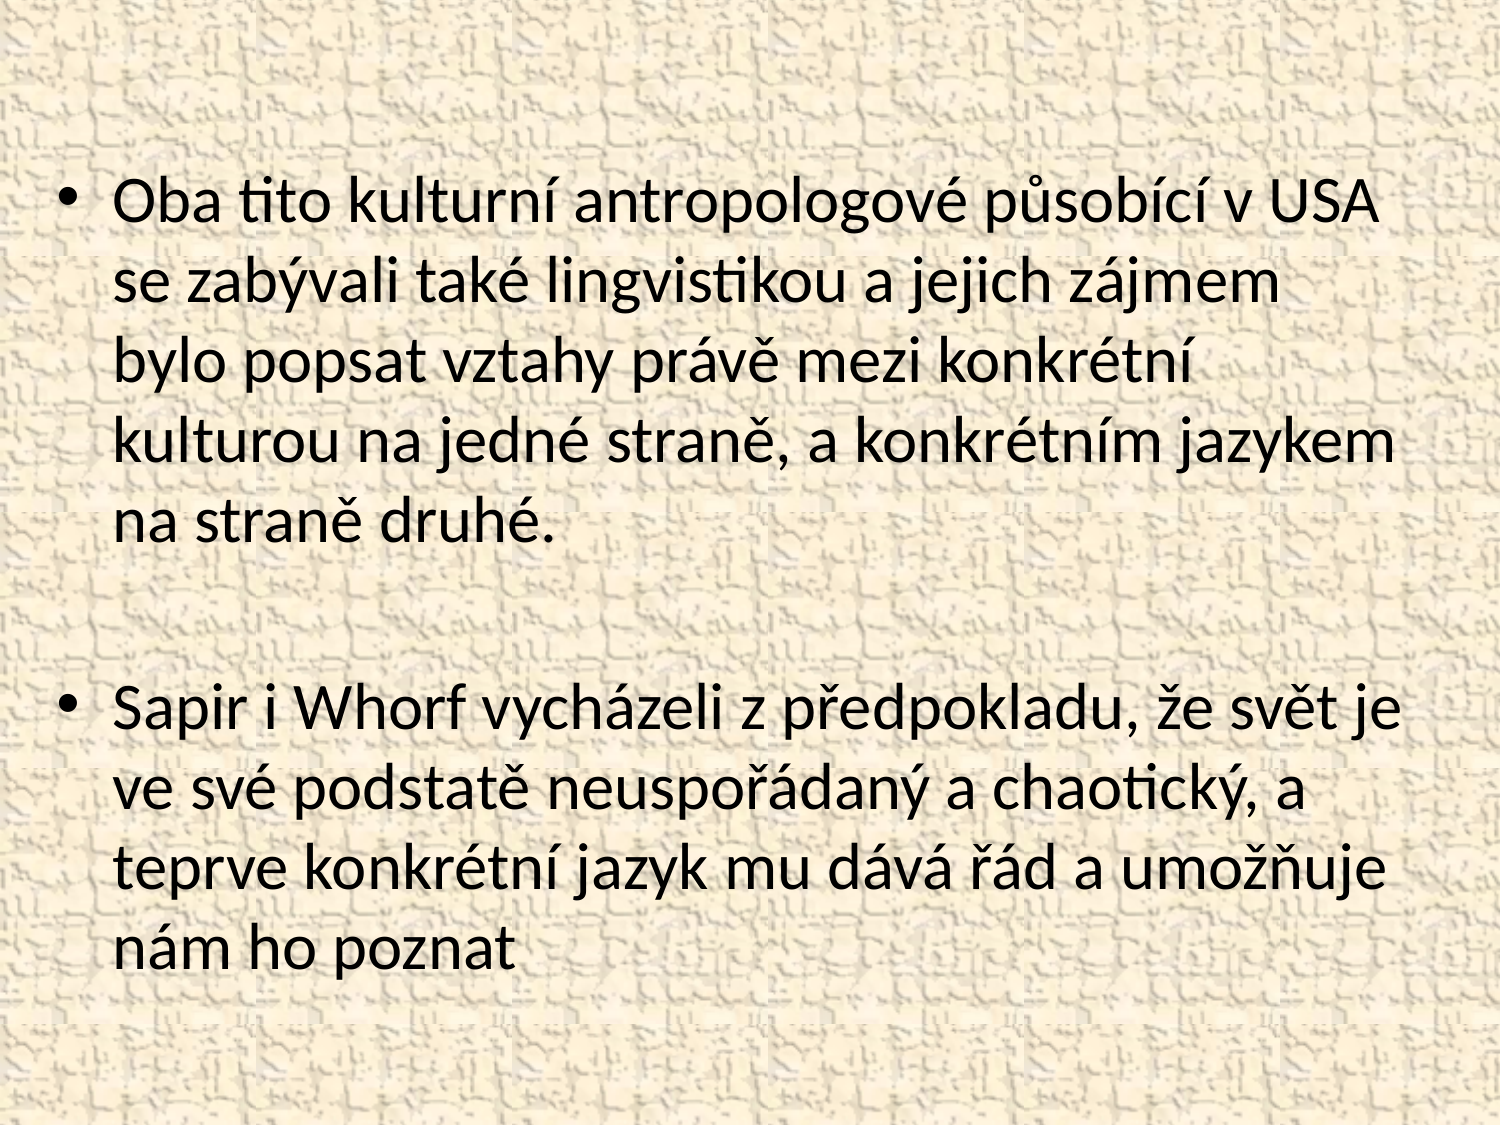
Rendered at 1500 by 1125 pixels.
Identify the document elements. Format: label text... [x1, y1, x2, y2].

list Oba tito kulturní antropologové působící v USA se zabývali také lingvistikou a jejich zájmem bylo popsat vztahy právě mezi konkrétní kulturou na jedné straně, a konkrétním jazykem na straně druhé. Sapir i Whorf vycházeli z předpokladu, že svět je ve své podstatě neuspořádaný a chaotický, a teprve konkrétní jazyk mu dává řád a umožňuje nám ho poznat [41, 54, 1425, 1071]
picture [0, 0, 1500, 1125]
